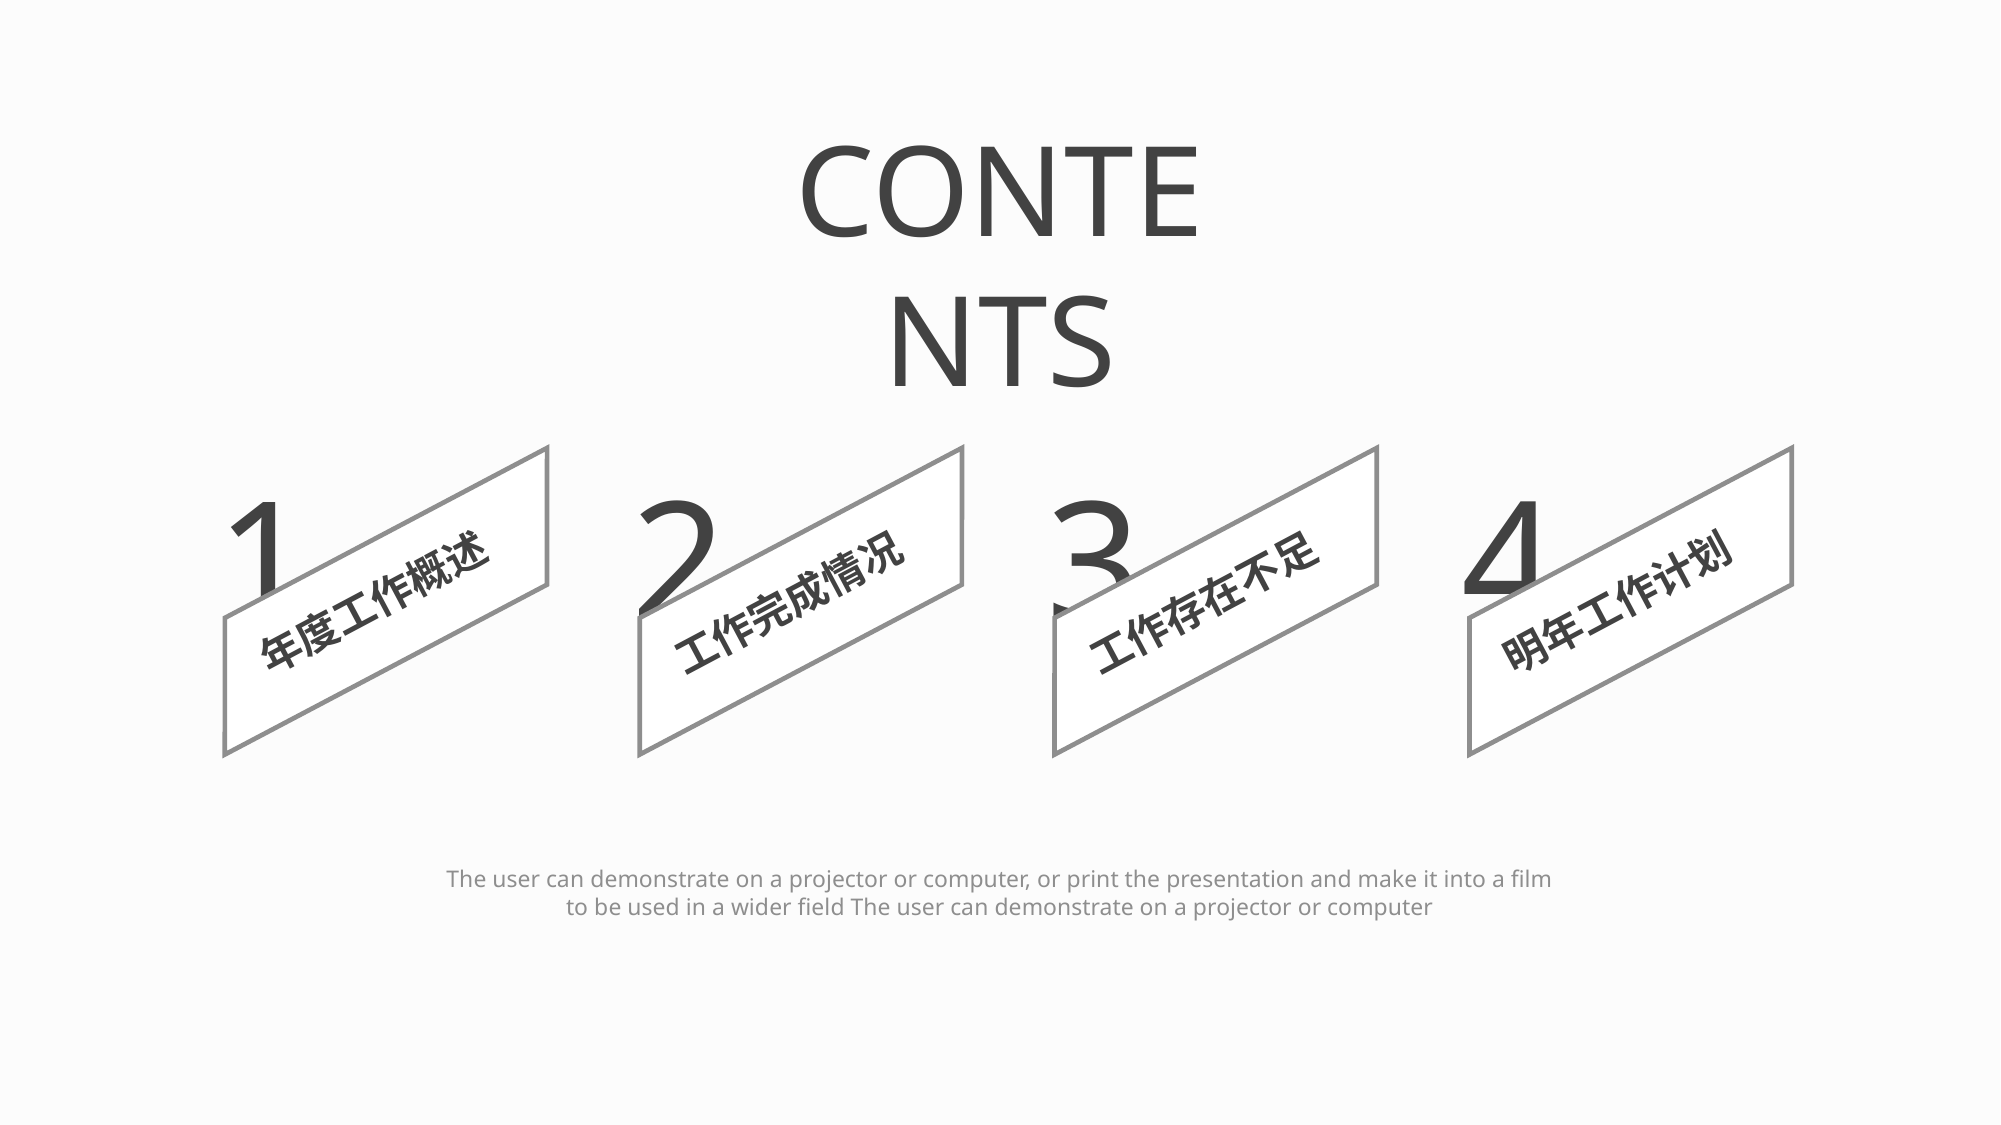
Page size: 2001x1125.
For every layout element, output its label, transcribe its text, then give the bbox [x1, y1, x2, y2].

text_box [1416, 447, 1845, 665]
text_box The user can demonstrate on a projector or computer, or print the presentation and make it into a film to be used in a wider field The user can demonstrate on a projector or computer [421, 857, 1579, 927]
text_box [171, 447, 586, 665]
text_box CONTENTS [759, 104, 1240, 419]
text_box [1001, 447, 1416, 665]
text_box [586, 447, 1001, 665]
